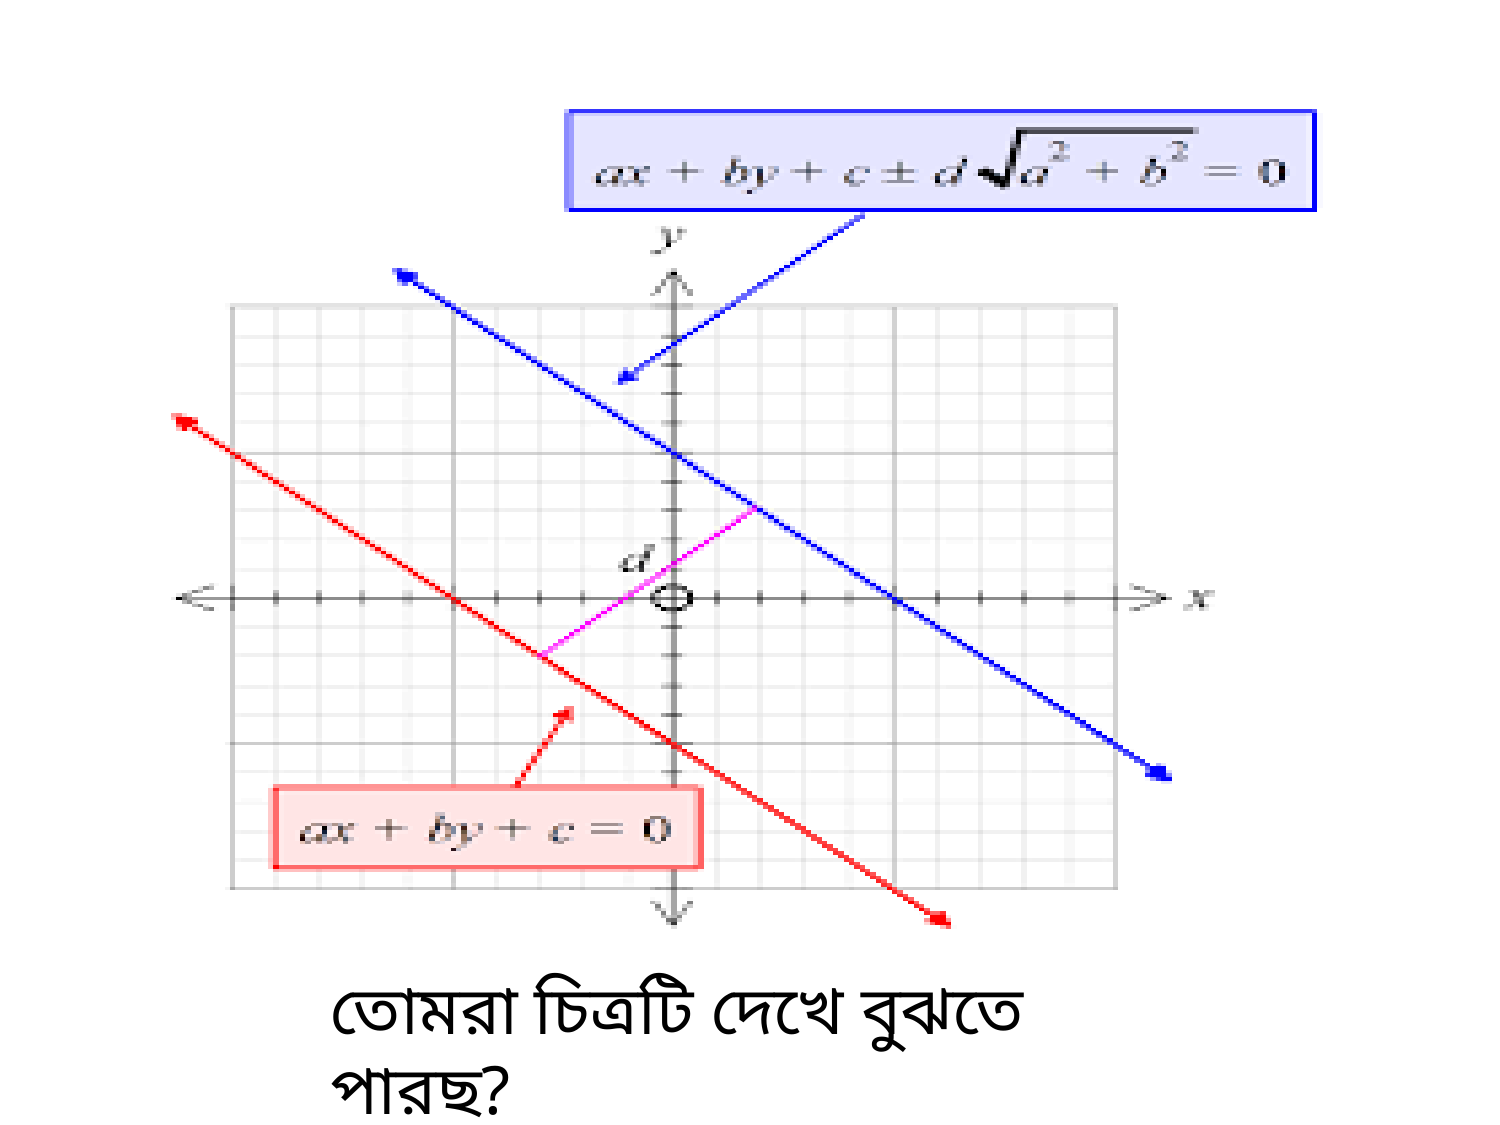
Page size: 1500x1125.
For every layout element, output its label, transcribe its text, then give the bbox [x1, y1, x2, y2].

picture [165, 105, 1323, 933]
text_box তোমরা চিত্রটি দেখে বুঝতে পারছ? [316, 960, 1173, 1125]
